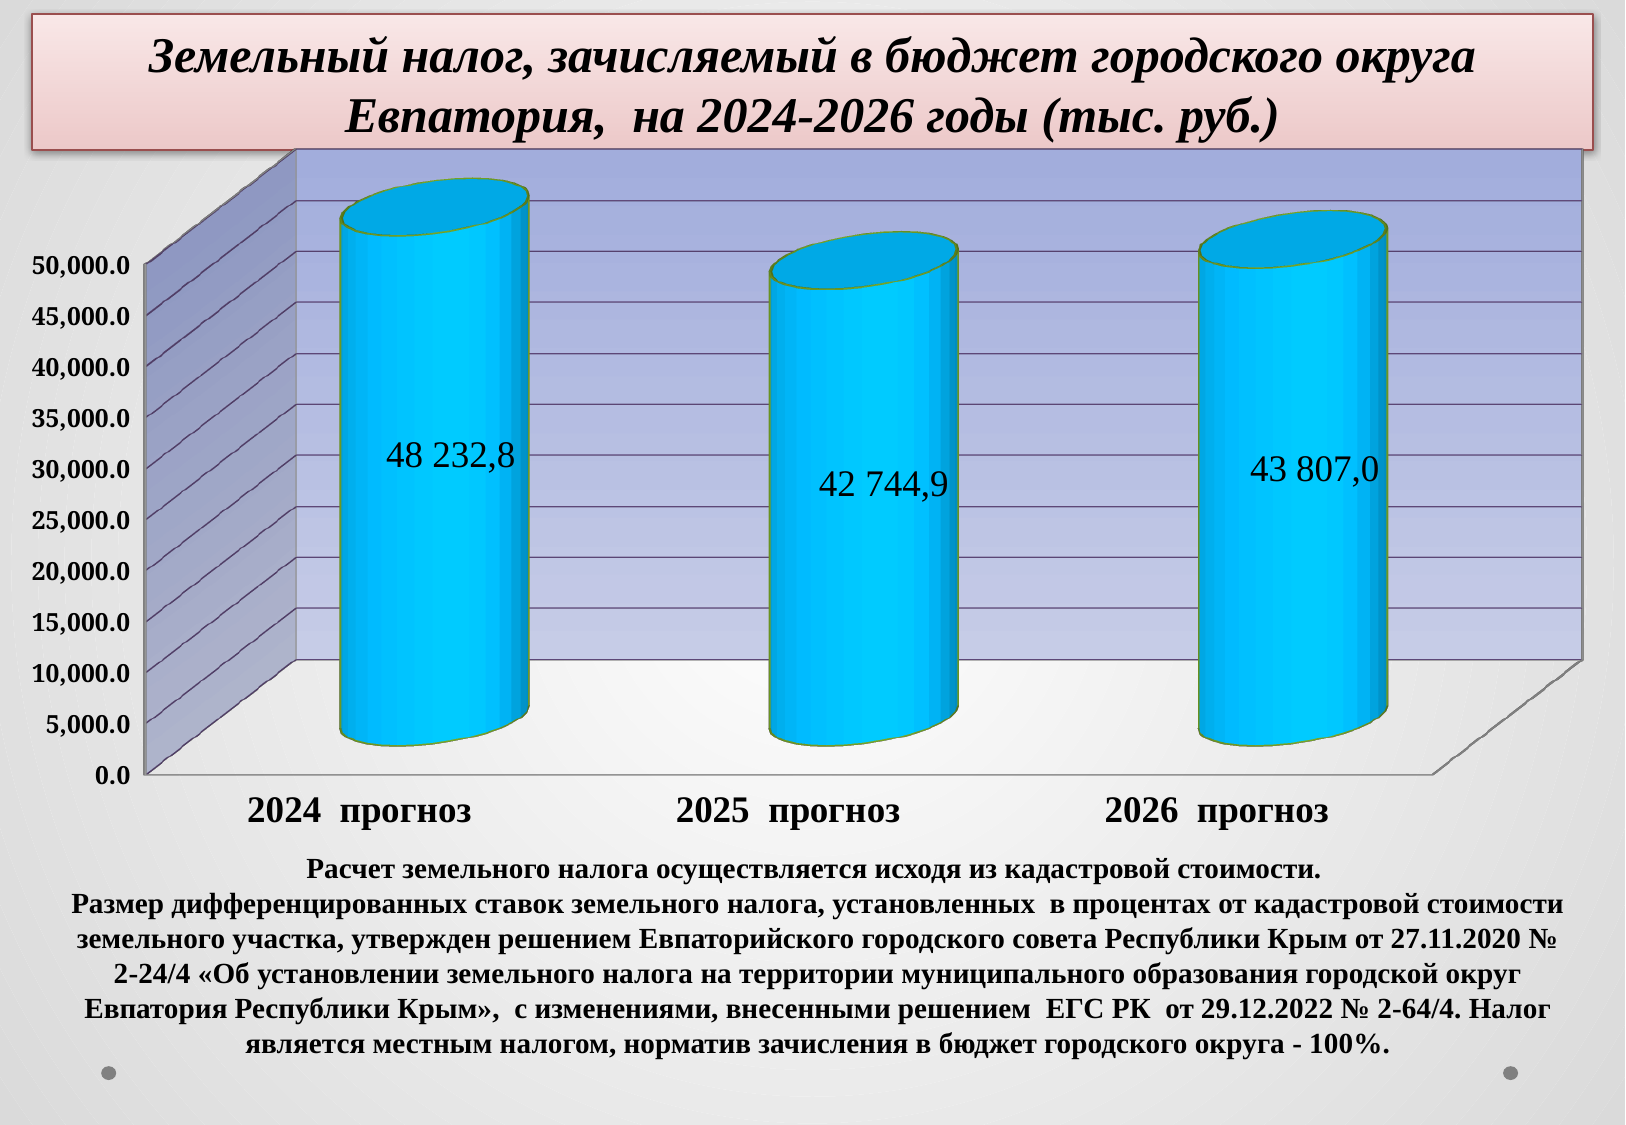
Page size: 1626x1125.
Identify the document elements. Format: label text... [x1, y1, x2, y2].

text_box Расчет земельного налога осуществляется исходя из кадастровой стоимости. Размер дифференцированных ставок земельного налога, установленных в процентах от кадастровой стоимости земельного участка, утвержден решением Евпаторийского городского совета Республики Крым от 27.11.2020 № 2-24/4 «Об установлении земельного налога на территории муниципального образования городской округ Евпатория Республики Крым», с изменениями, внесенными решением ЕГС РК от 29.12.2022 № 2-64/4. Налог является местным налогом, норматив зачисления в бюджет городского округа - 100%. [53, 877, 1583, 1102]
chart [31, 128, 1594, 866]
title Земельный налог, зачисляемый в бюджет городского округа Евпатория, на 2024-2026 годы (тыс. руб.) [31, 13, 1594, 127]
